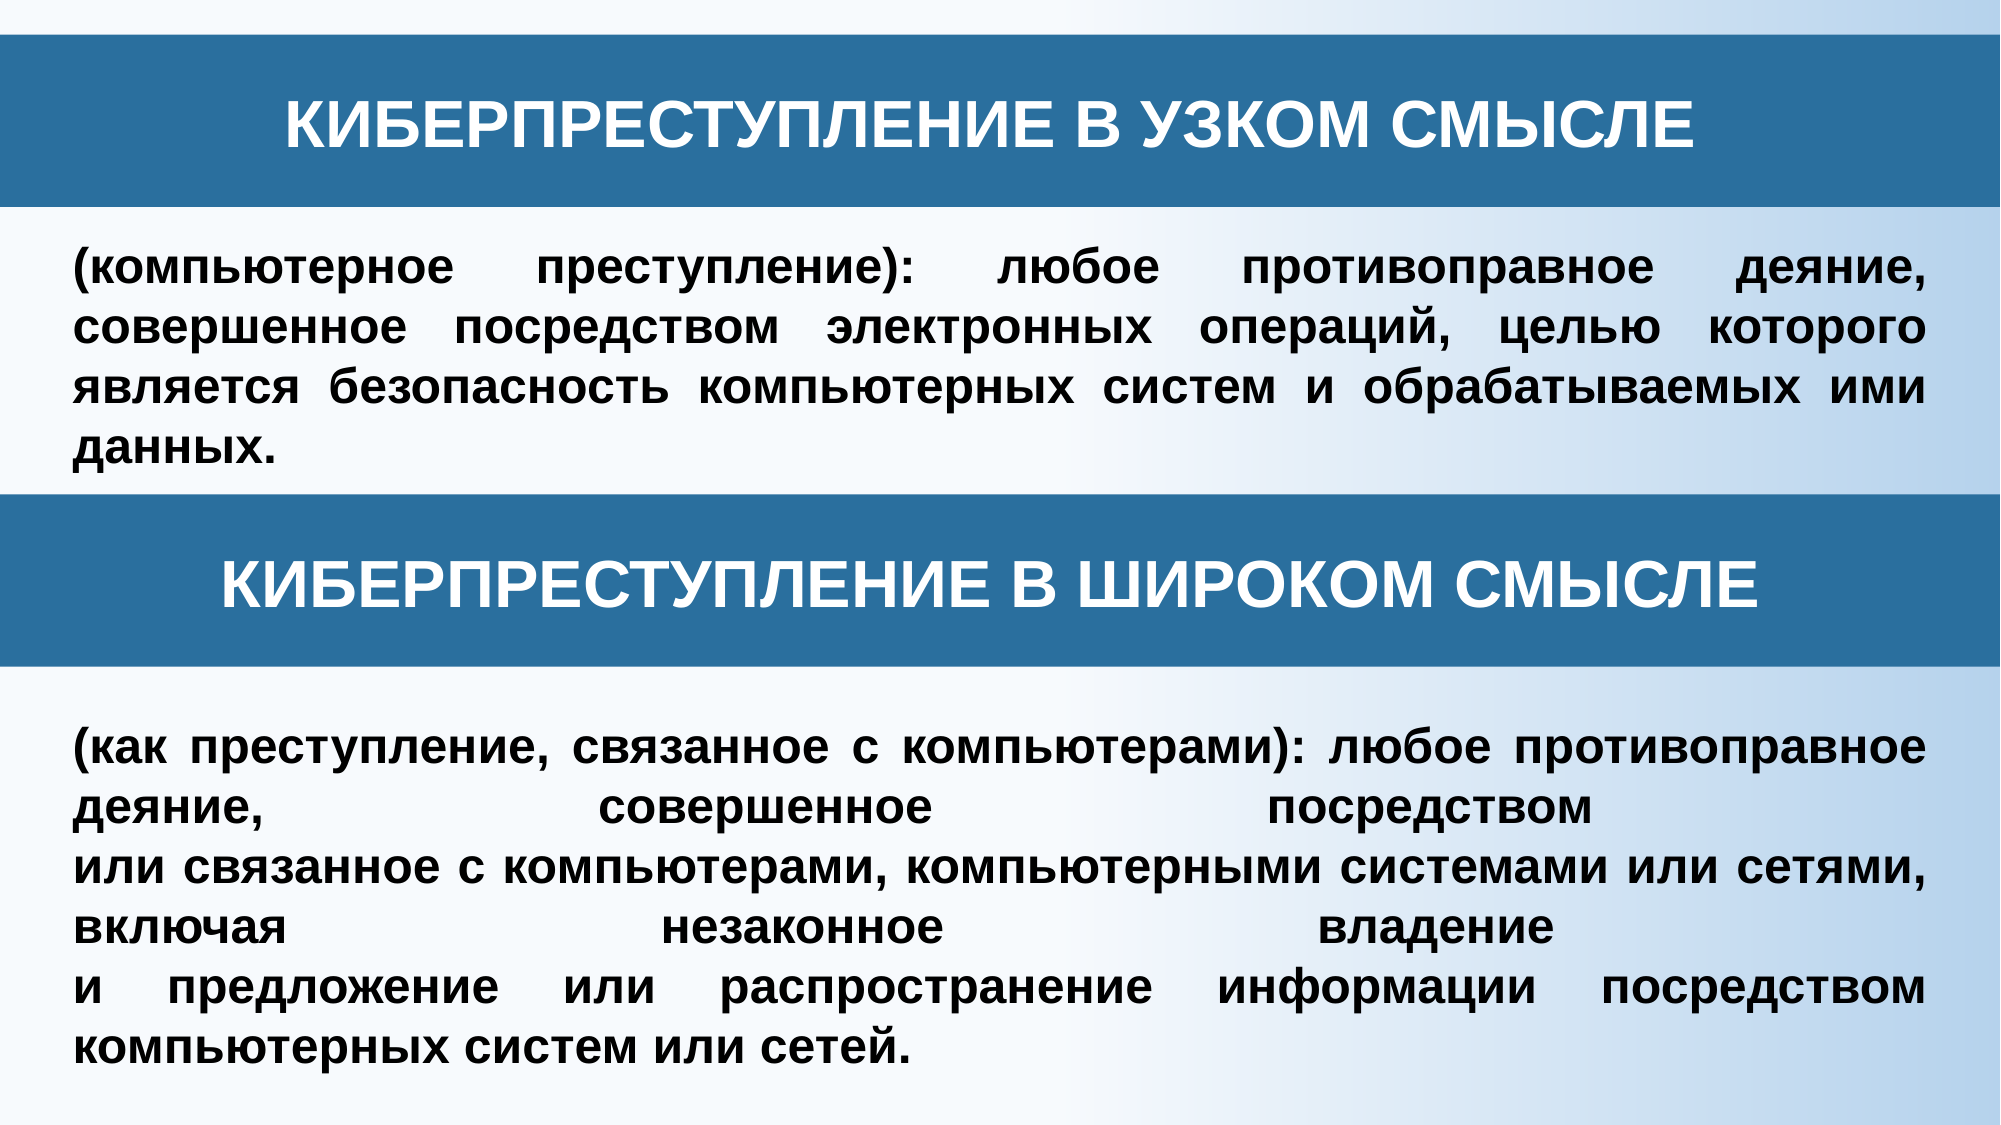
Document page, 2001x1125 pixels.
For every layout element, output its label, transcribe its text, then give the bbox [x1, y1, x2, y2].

text_box (компьютерное преступление): любое противоправное деяние, совершенное посредством электронных операций, целью которого является безопасность компьютерных систем и обрабатываемых ими данных. (как преступление, связанное с компьютерами): любое противоправное деяние, совершенное посредством или связанное с компьютерами, компьютерными системами или сетями, включая незаконное владение и предложение или распространение информации посредством компьютерных систем или сетей. [57, 225, 1943, 493]
text_box КИБЕРПРЕСТУПЛЕНИЕ В ШИРОКОМ СМЫСЛЕ [0, 493, 2000, 668]
text_box (компьютерное преступление): любое противоправное деяние, совершенное посредством электронных операций, целью которого является безопасность компьютерных систем и обрабатываемых ими данных. (как преступление, связанное с компьютерами): любое противоправное деяние, совершенное посредством или связанное с компьютерами, компьютерными системами или сетями, включая незаконное владение и предложение или распространение информации посредством компьютерных систем или сетей. [57, 668, 1943, 1081]
text_box КИБЕРПРЕСТУПЛЕНИЕ В УЗКОМ СМЫСЛЕ [0, 34, 2000, 208]
